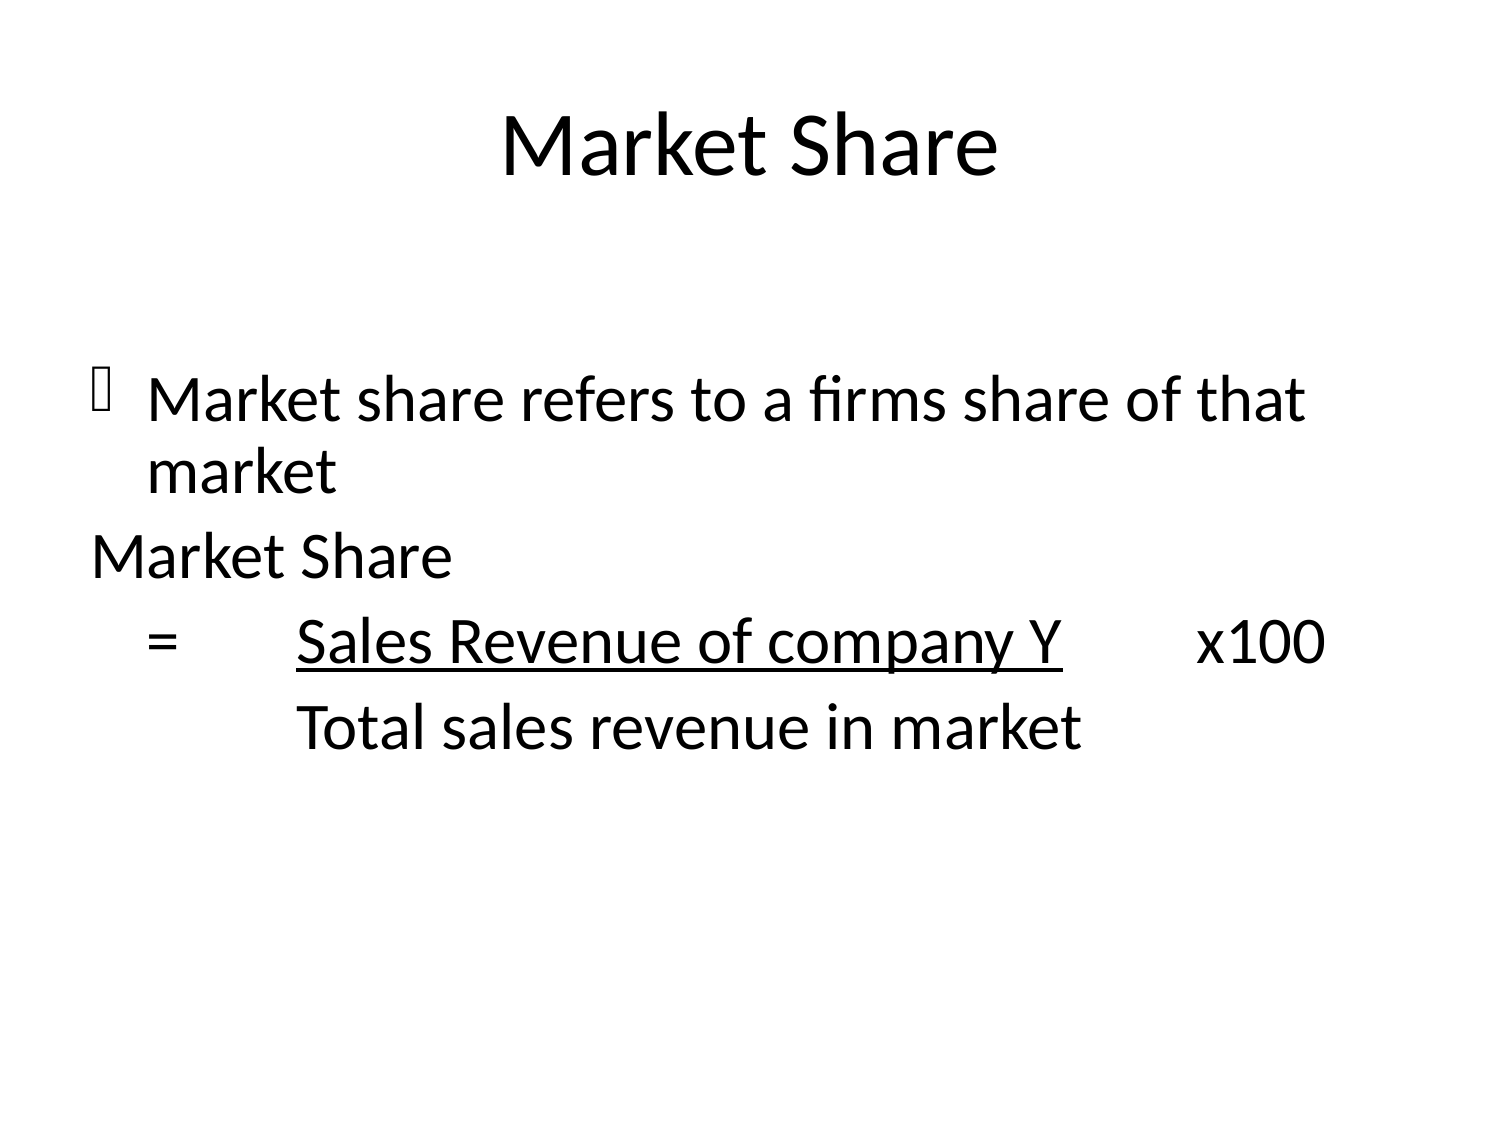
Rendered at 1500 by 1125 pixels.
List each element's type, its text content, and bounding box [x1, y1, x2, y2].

list Market share refers to a firms share of that market Market Share = Sales Revenue of company Y x100 Total sales revenue in market [75, 262, 1425, 1005]
title Market Share [75, 45, 1425, 233]
